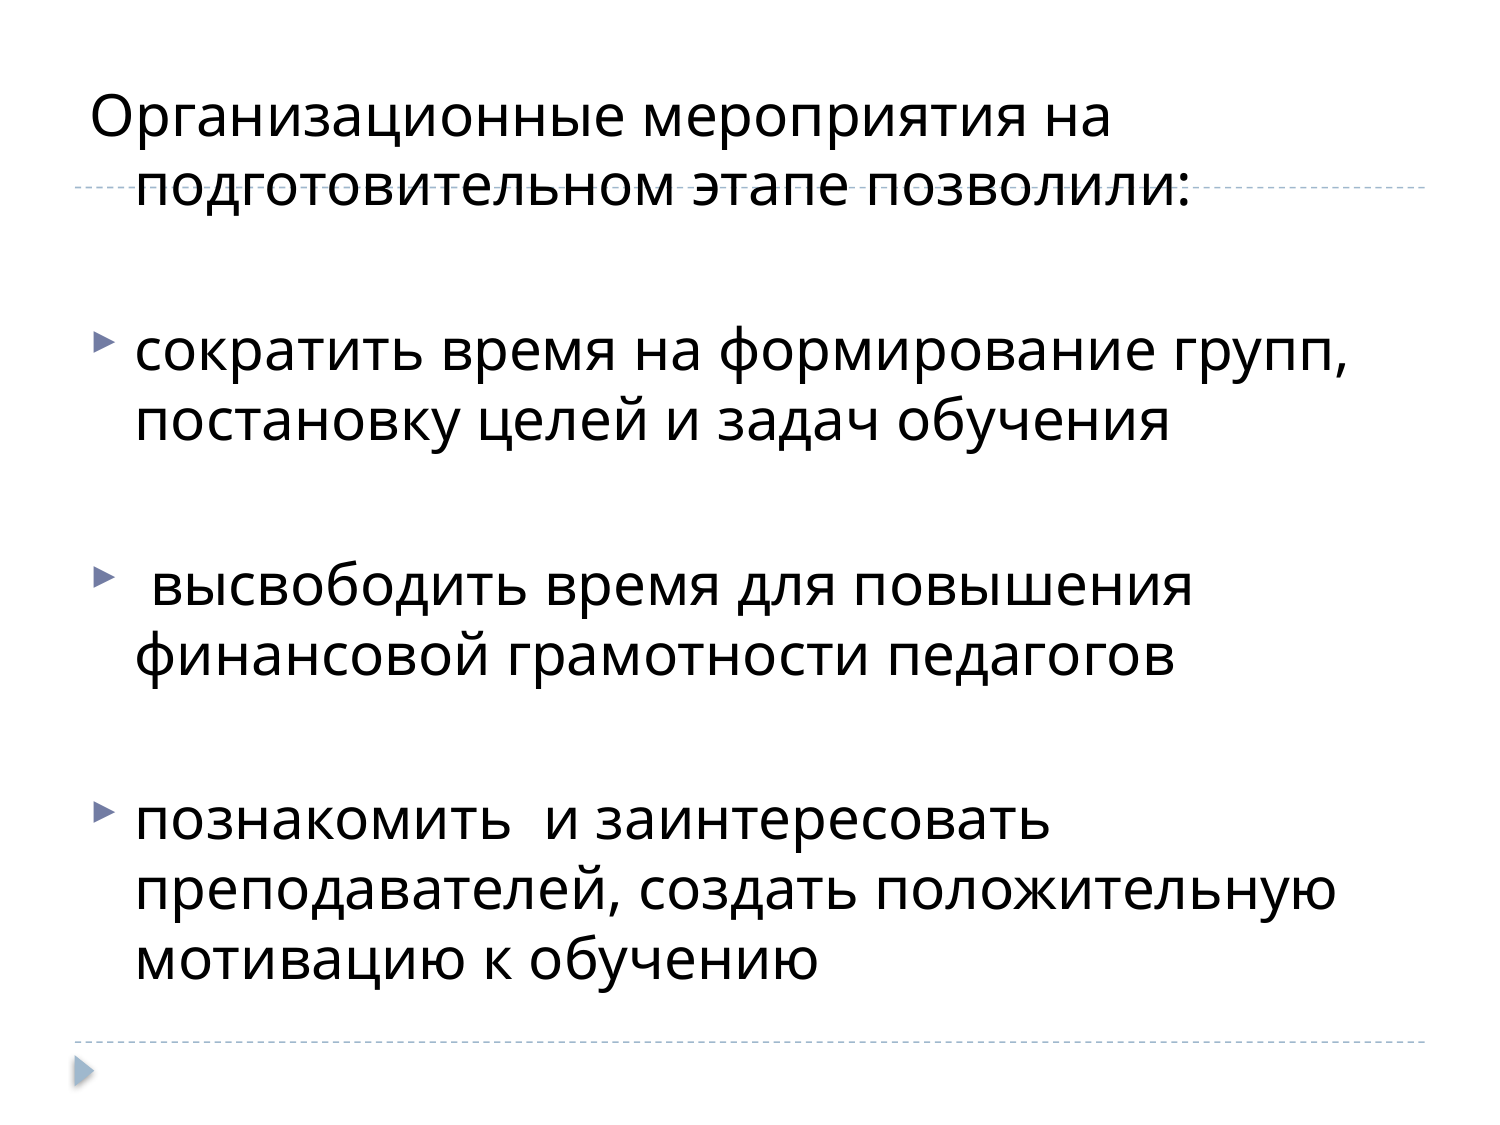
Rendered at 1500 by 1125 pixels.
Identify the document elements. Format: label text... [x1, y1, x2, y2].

list Организационные мероприятия на подготовительном этапе позволили: сократить время на формирование групп, постановку целей и задач обучения высвободить время для повышения финансовой грамотности педагогов познакомить и заинтересовать преподавателей, создать положительную мотивацию к обучению [75, 70, 1425, 1010]
